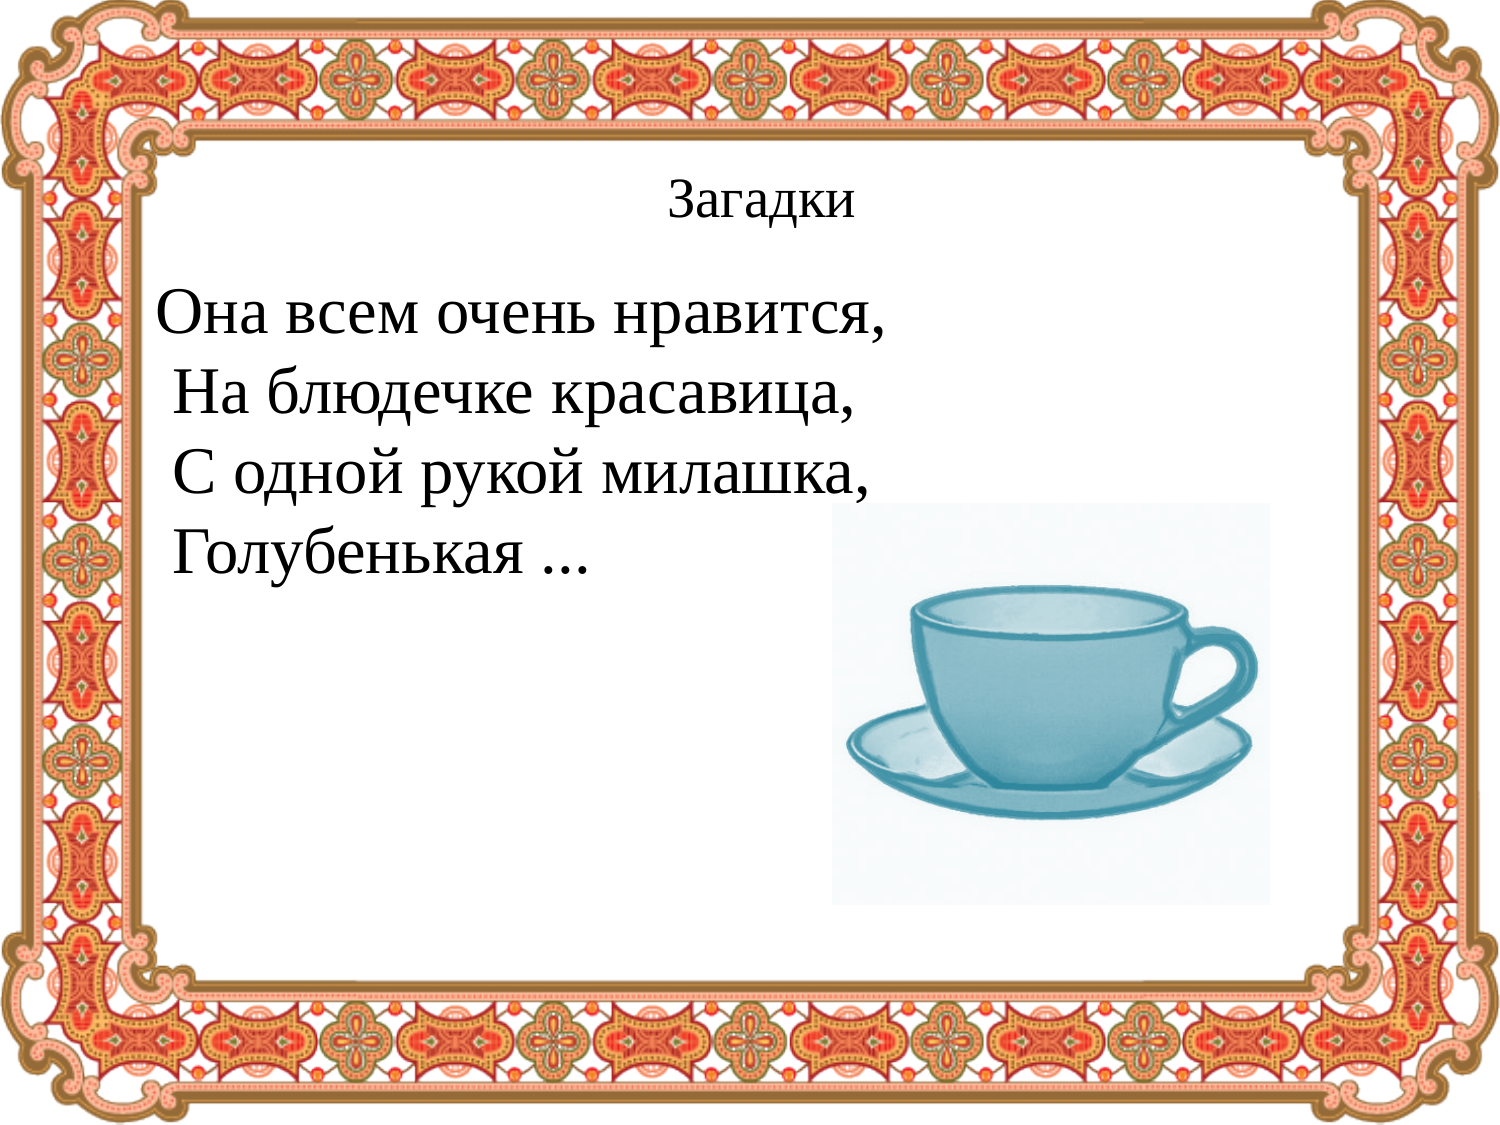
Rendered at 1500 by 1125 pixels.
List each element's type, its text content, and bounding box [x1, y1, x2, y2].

title Загадки [152, 152, 1372, 237]
picture [0, 0, 1500, 1125]
text_box Она всем очень нравится, На блюдечке красавица, С одной рукой милашка, Голубенькая ... [140, 259, 1360, 595]
